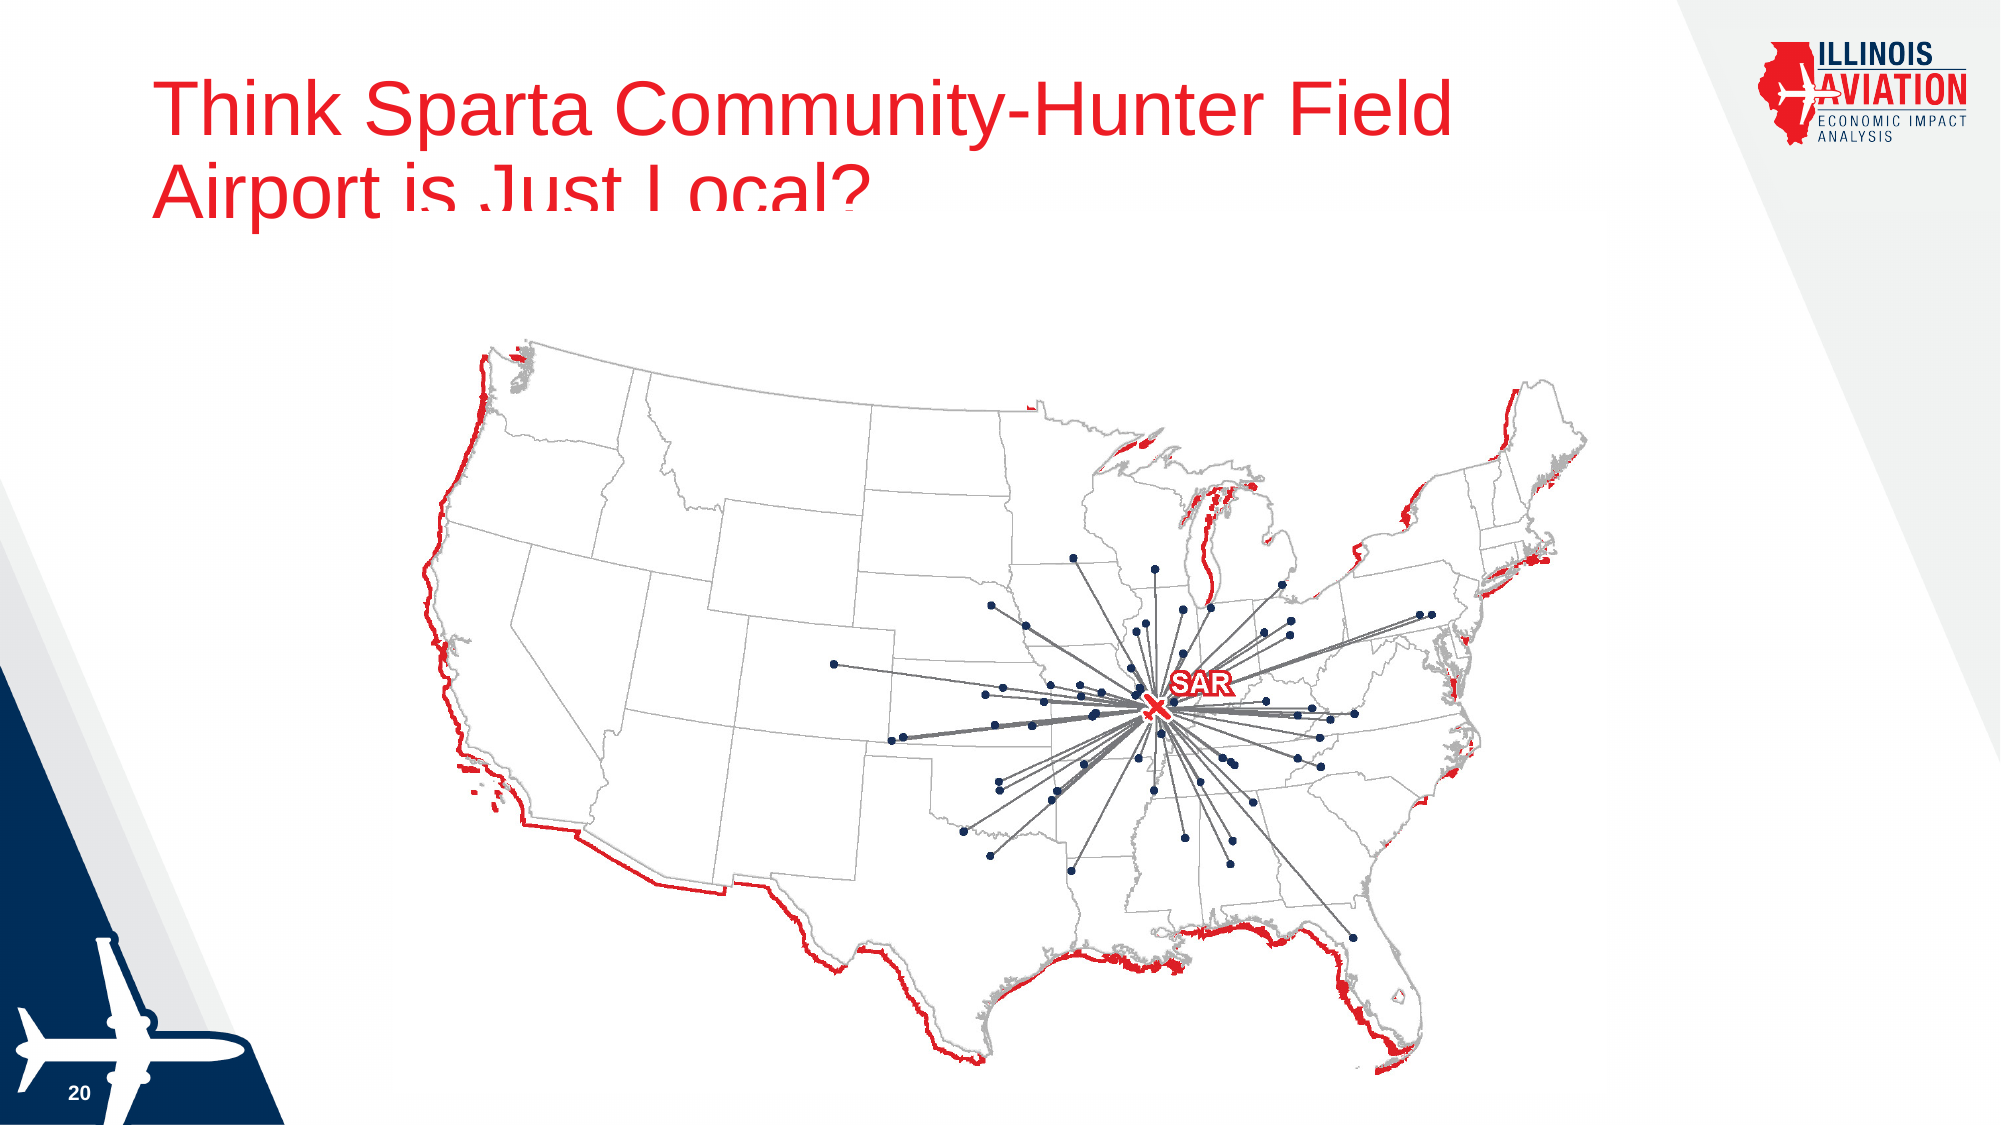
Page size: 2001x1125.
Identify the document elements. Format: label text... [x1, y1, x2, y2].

slide_number 20 [0, 1060, 107, 1125]
picture [0, 0, 2001, 1125]
title Think Sparta Community-Hunter Field Airport is Just Local? [137, 59, 1655, 245]
